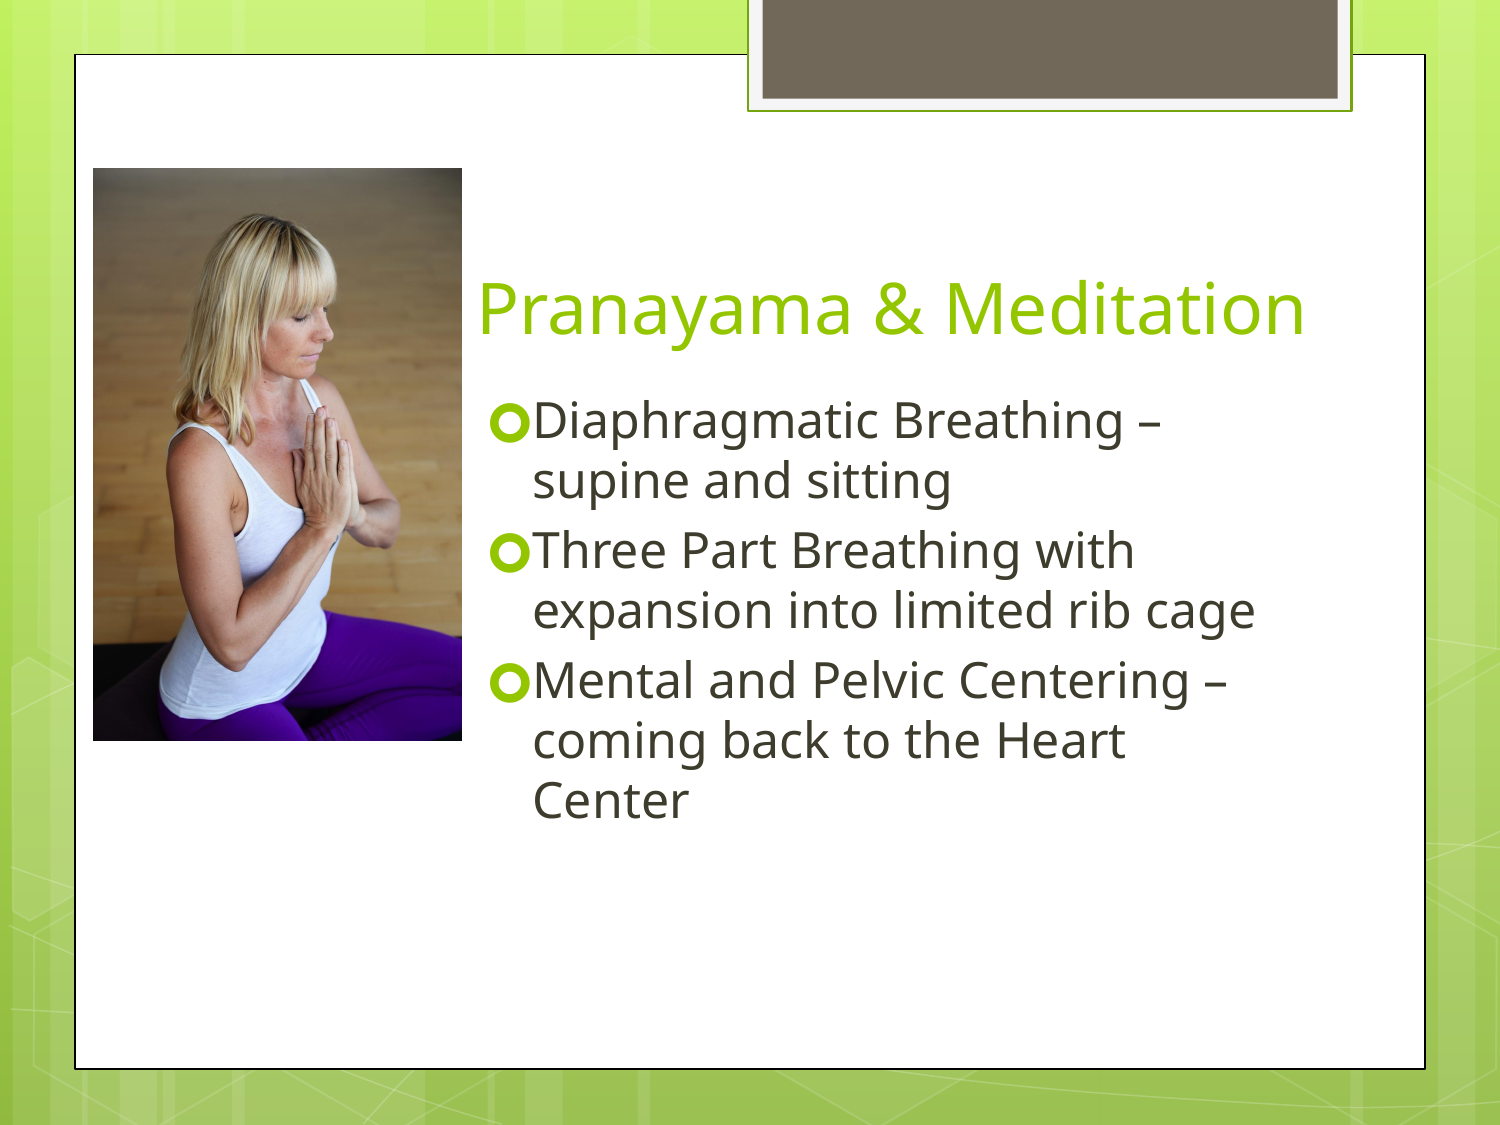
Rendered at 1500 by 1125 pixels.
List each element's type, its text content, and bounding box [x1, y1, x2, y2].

picture [92, 168, 462, 741]
title Pranayama & Meditation [463, 168, 1324, 357]
list Diaphragmatic Breathing – supine and sitting Three Part Breathing with expansion into limited rib cage Mental and Pelvic Centering – coming back to the Heart Center [461, 381, 1283, 957]
